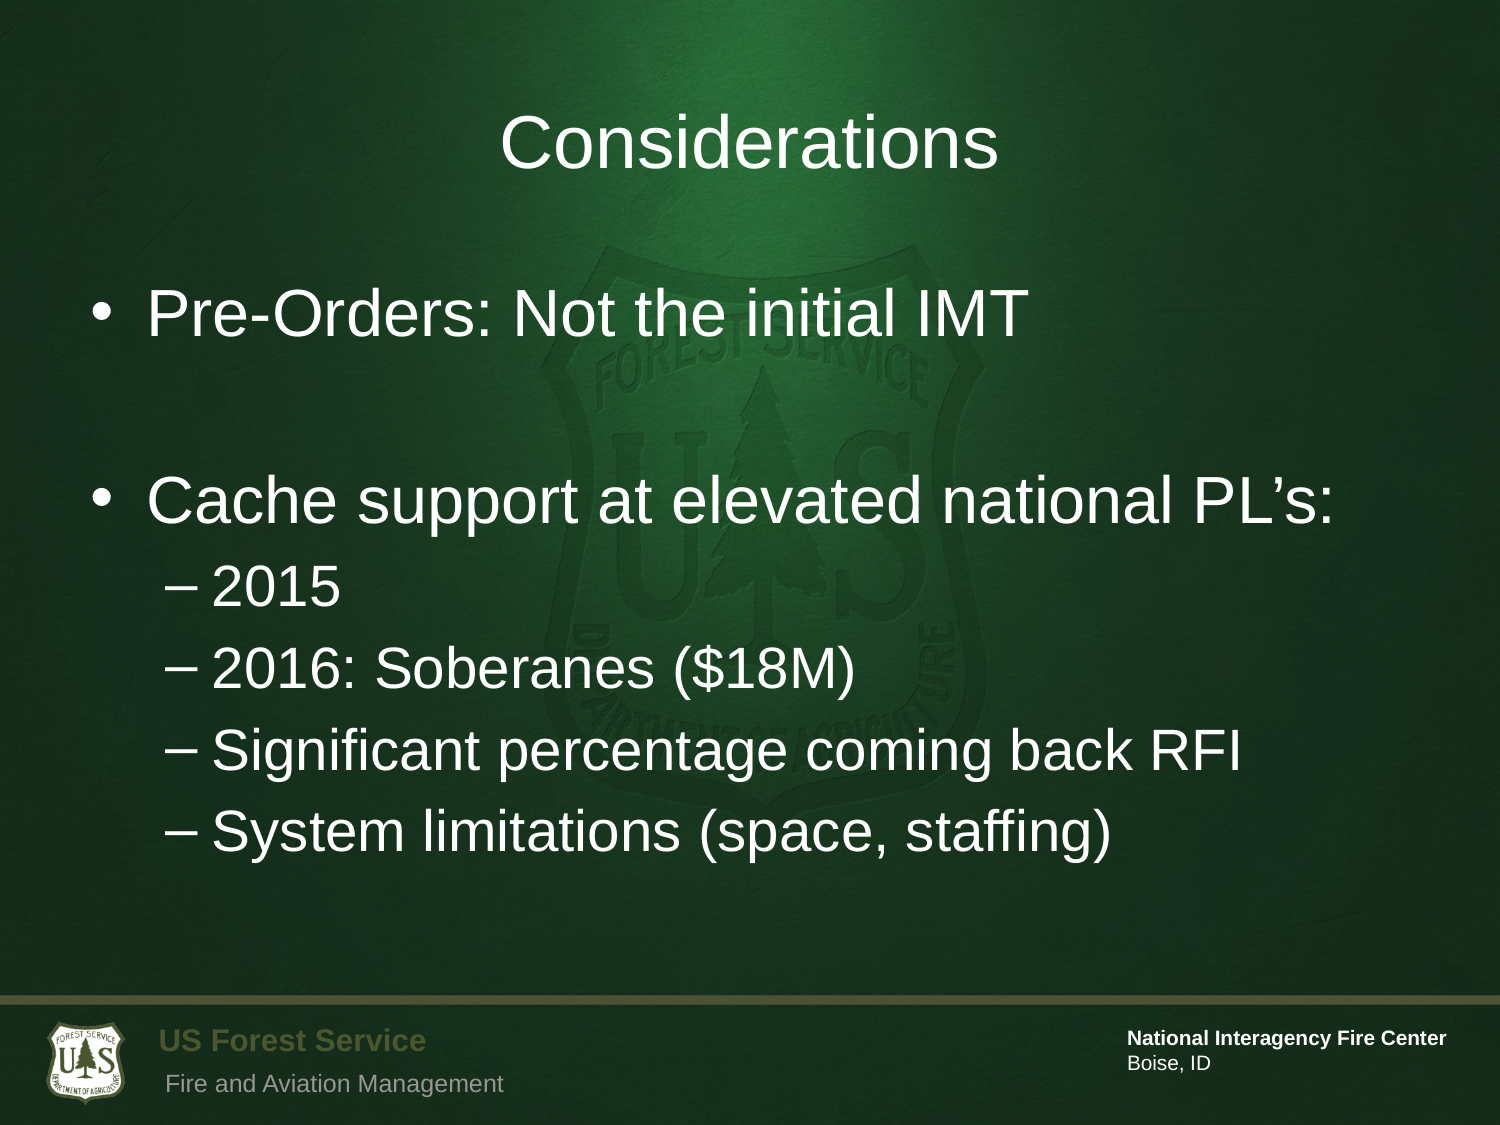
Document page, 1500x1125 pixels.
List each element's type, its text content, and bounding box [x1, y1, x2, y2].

picture [0, 1005, 1500, 1125]
title Considerations [75, 45, 1425, 233]
list Pre-Orders: Not the initial IMT Cache support at elevated national PL’s: 2015 2016: Soberanes ($18M) Significant percentage coming back RFI System limitations (space, staffing) [75, 262, 1425, 1005]
picture [0, 0, 1500, 995]
